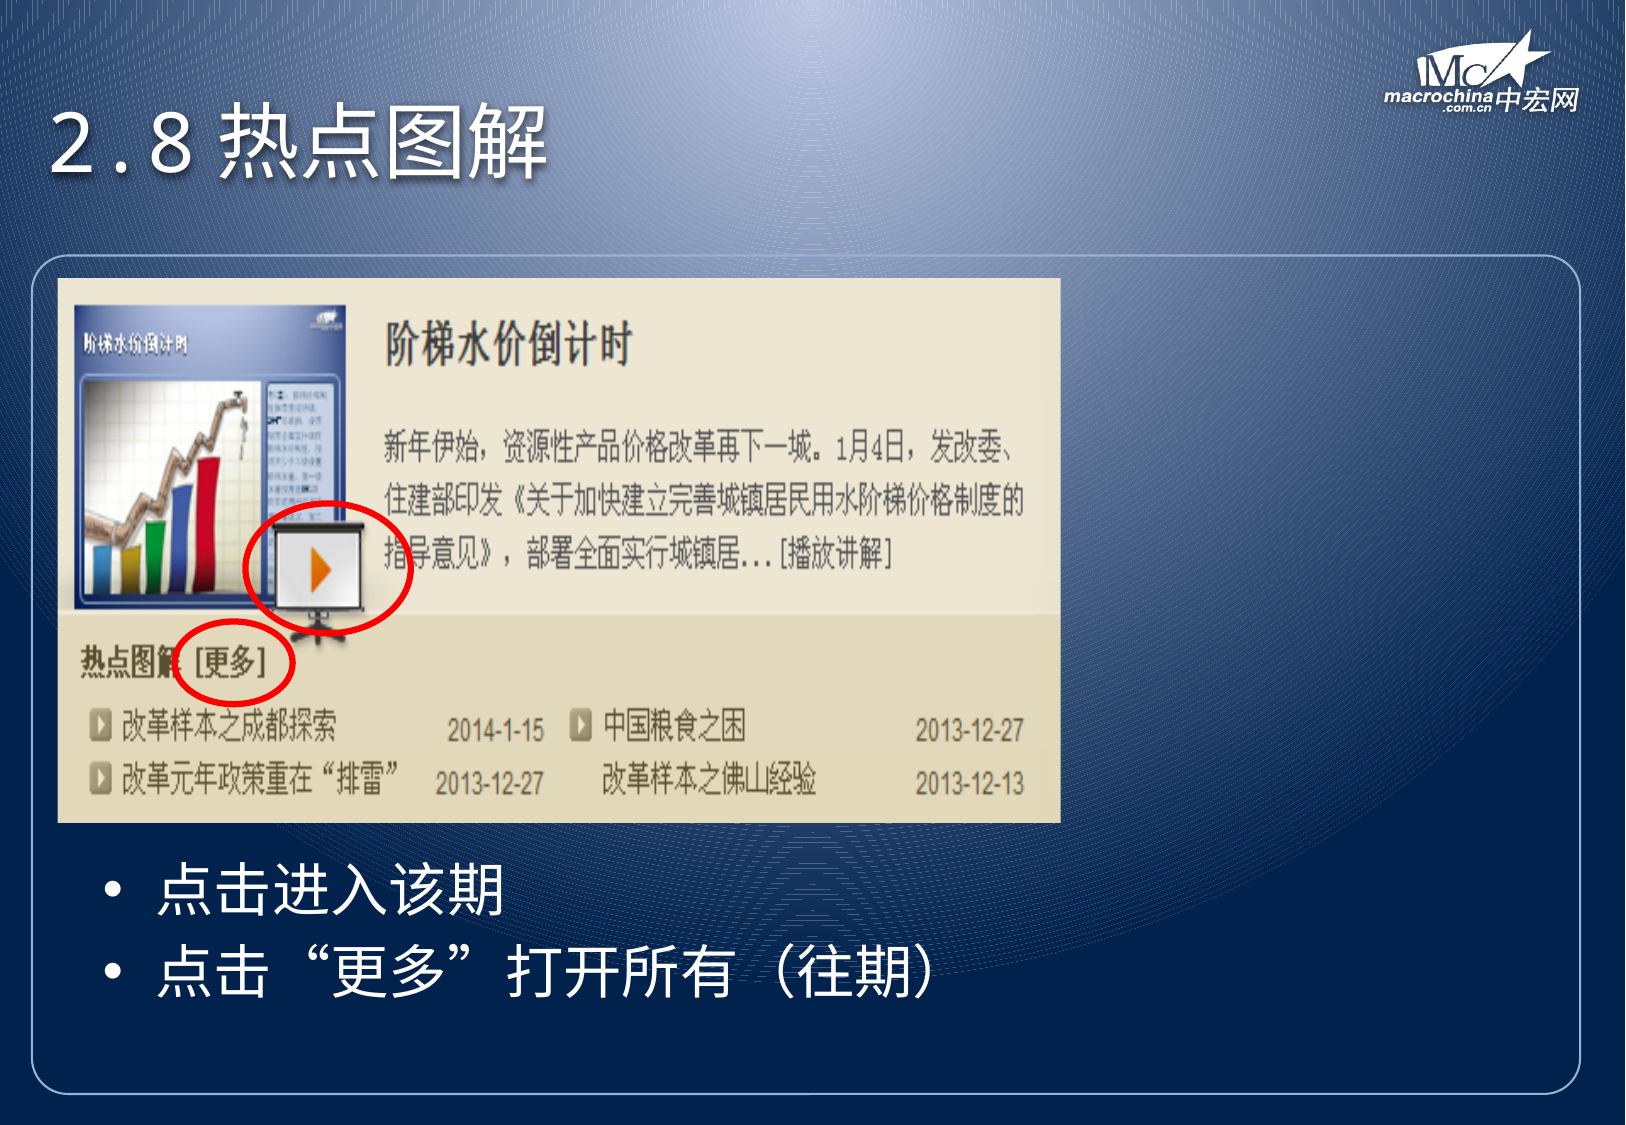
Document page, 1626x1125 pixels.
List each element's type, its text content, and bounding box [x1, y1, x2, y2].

picture [1362, 26, 1600, 114]
picture [57, 278, 1061, 823]
title 2.8热点图解 [31, 45, 1581, 233]
list 点击进入该期 点击“更多”打开所有（往期） [70, 846, 1542, 1047]
